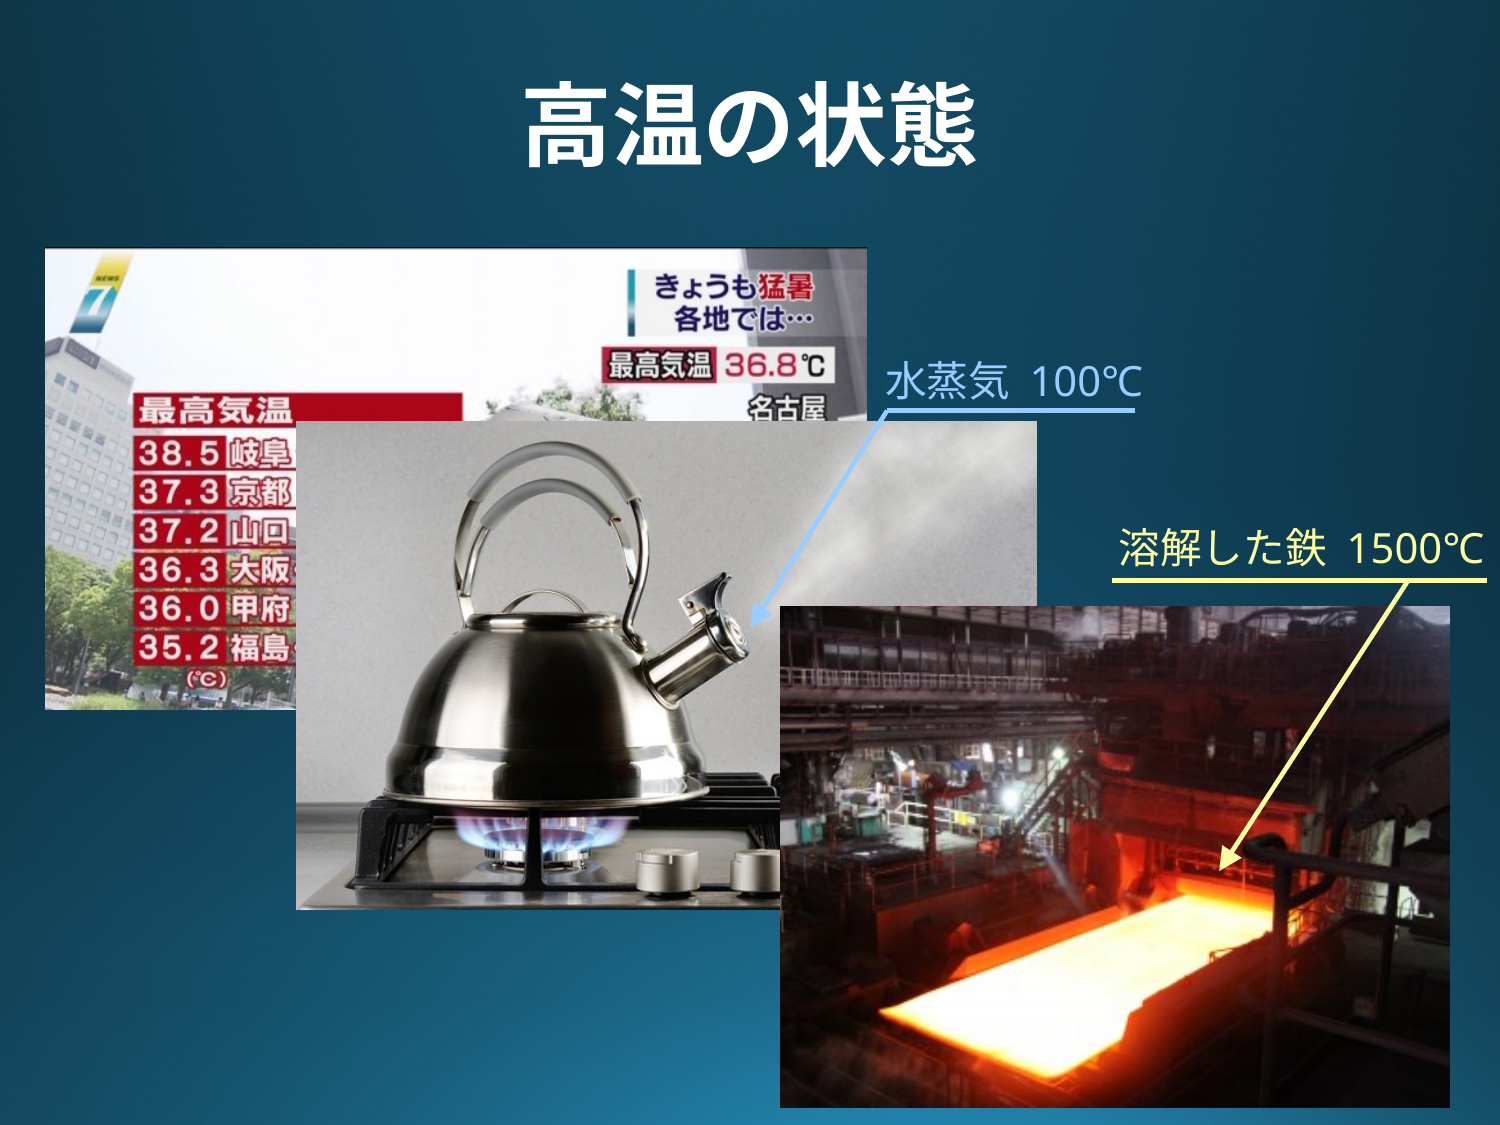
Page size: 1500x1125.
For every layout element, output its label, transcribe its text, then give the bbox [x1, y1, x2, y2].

picture [0, 0, 1500, 1125]
title 高温の状態 [103, 21, 1397, 240]
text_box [1111, 514, 1490, 872]
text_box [750, 347, 1151, 628]
